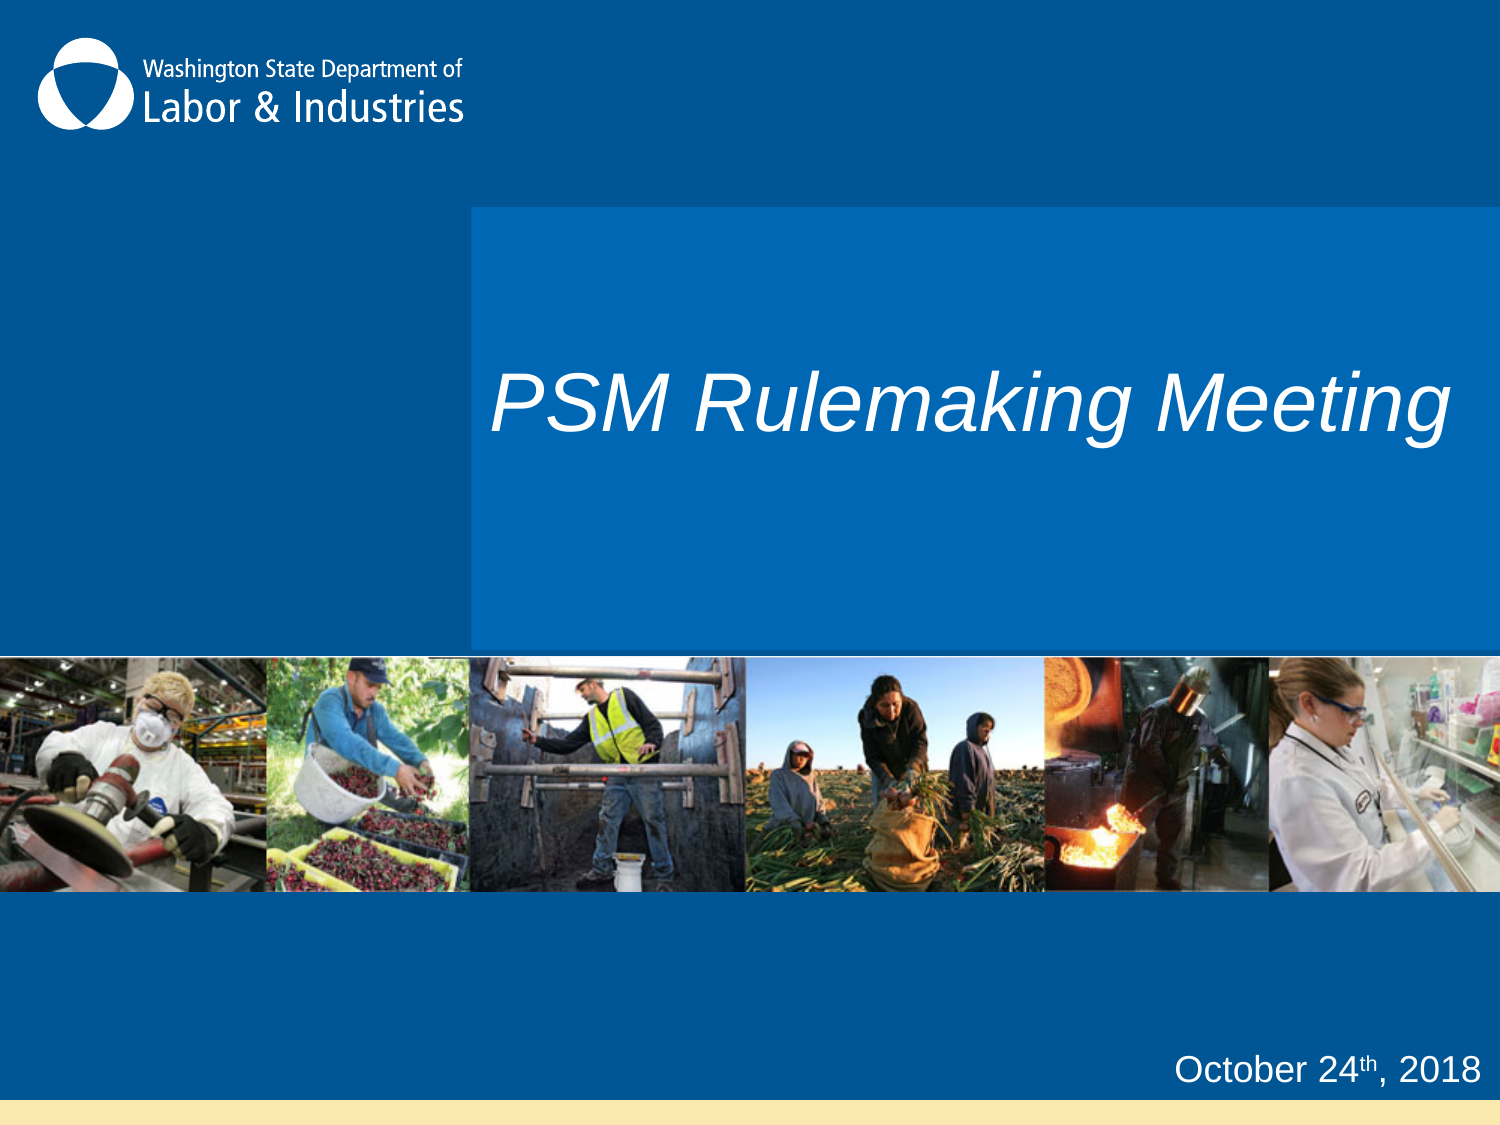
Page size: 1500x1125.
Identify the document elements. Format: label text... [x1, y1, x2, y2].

picture [0, 656, 1500, 892]
text_box October 24th, 2018 [1159, 1037, 1497, 1098]
title PSM Rulemaking Meeting [474, 340, 1500, 442]
